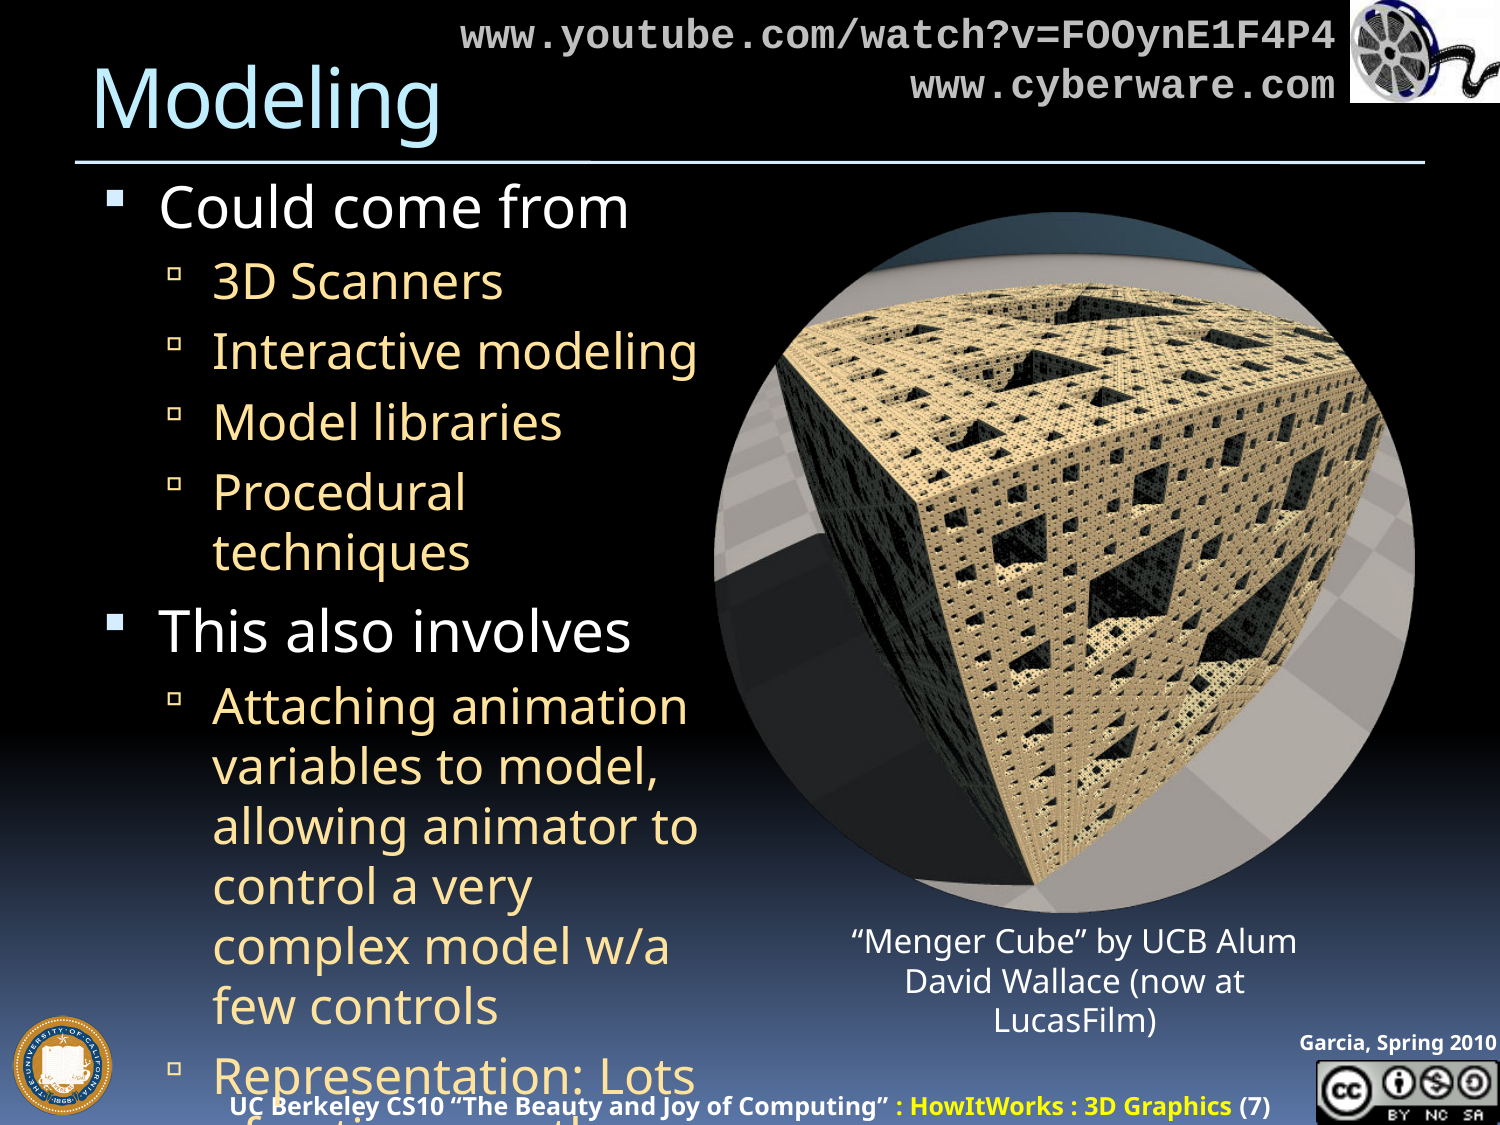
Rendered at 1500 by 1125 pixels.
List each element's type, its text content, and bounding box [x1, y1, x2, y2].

picture [1349, 0, 1500, 104]
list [712, 212, 1418, 913]
title Modeling [75, 113, 1425, 163]
picture [1316, 1060, 1500, 1125]
text_box “Menger Cube” by UCB Alum David Wallace (now at LucasFilm) [825, 922, 1325, 1047]
text_box www.youtube.com/watch?v=FOOynE1F4P4 www.cyberware.com [0, 0, 1350, 115]
picture [12, 1015, 113, 1116]
list Could come from 3D Scanners Interactive modeling Model libraries Procedural techniques This also involves Attaching animation variables to model, allowing animator to control a very complex model w/a few controls Representation: Lots of options, math [75, 163, 739, 1034]
